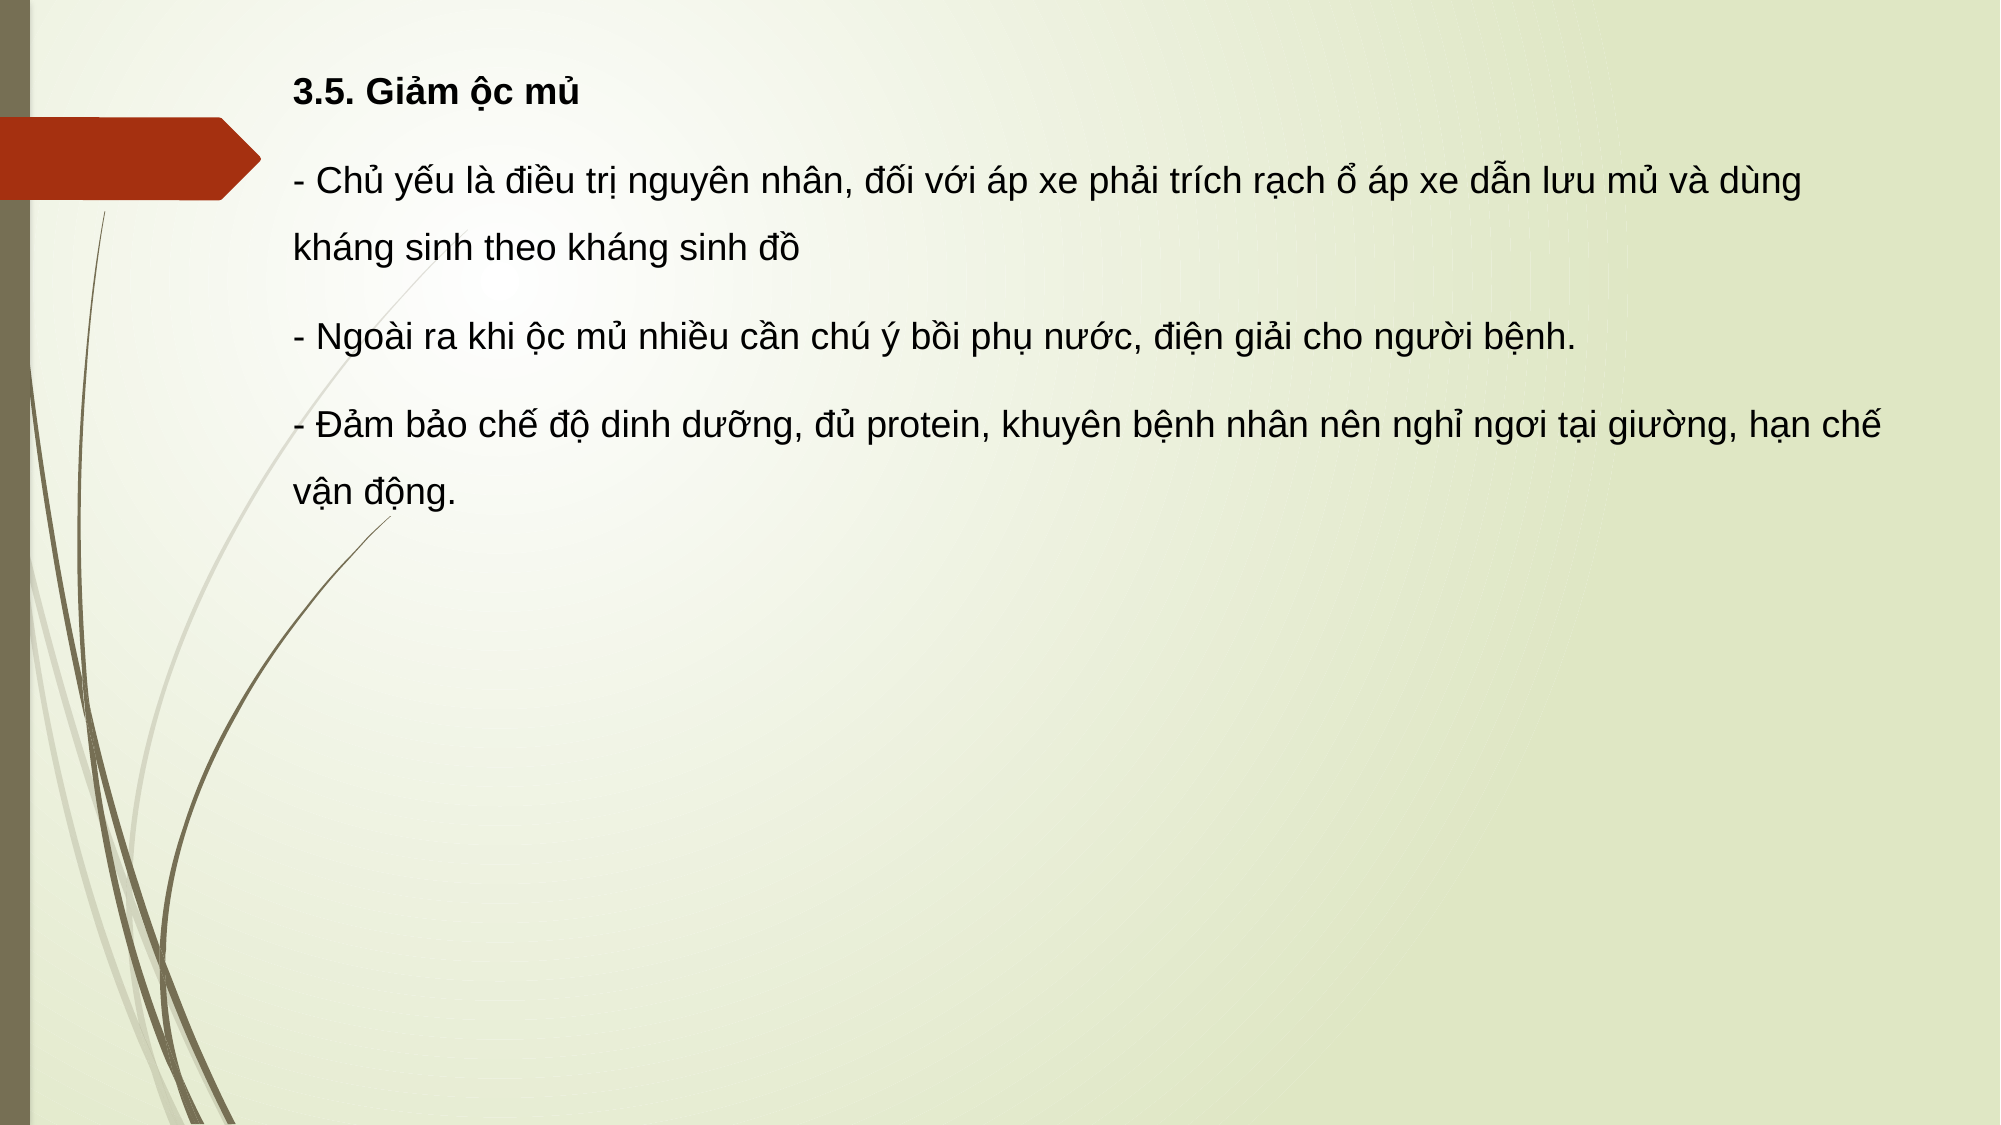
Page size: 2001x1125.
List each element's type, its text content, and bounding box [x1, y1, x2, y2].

list 3.5. Giảm ộc mủ - Chủ yếu là điều trị nguyên nhân, đối với áp xe phải trích rạch ổ áp xe dẫn lưu mủ và dùng kháng sinh theo kháng sinh đồ - Ngoài ra khi ộc mủ nhiều cần chú ý bồi phụ nước, điện giải cho người bệnh. - Đảm bảo chế độ dinh dưỡng, đủ protein, khuyên bệnh nhân nên nghỉ ngơi tại giường, hạn chế vận động. [277, 37, 1931, 1066]
